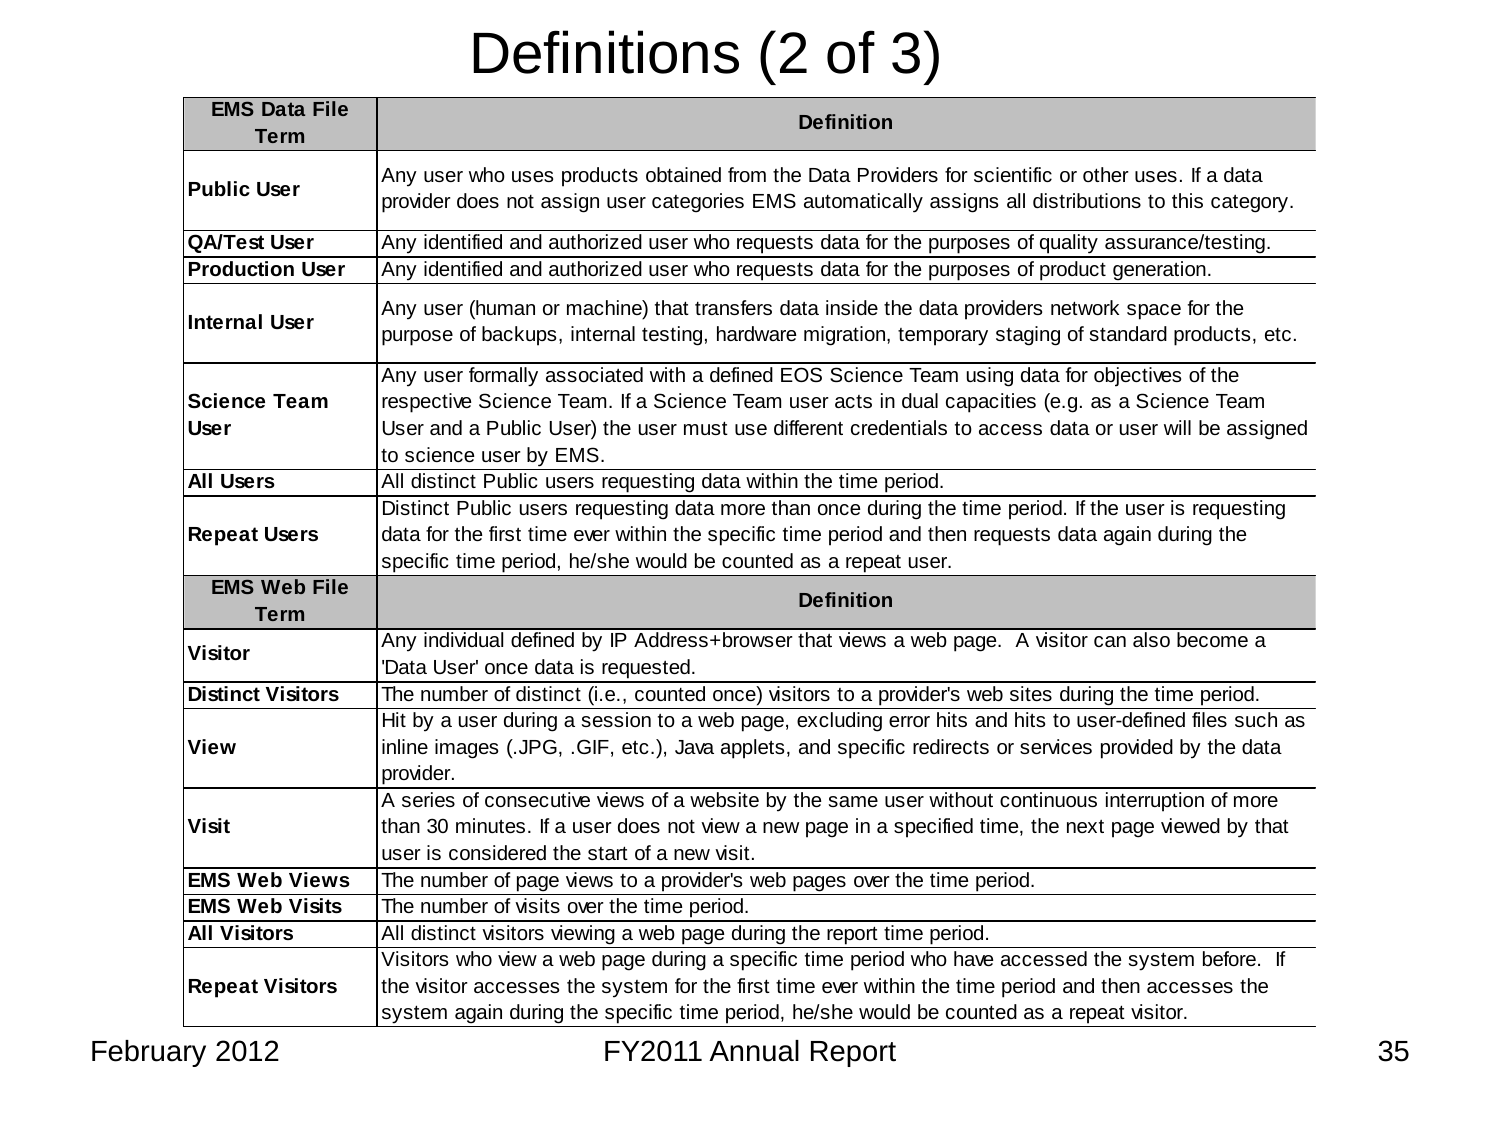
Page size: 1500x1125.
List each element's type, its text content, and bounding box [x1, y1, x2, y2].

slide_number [74, 1024, 426, 1103]
footer FY2011 Annual Report [512, 1037, 988, 1103]
slide_number 35 [1074, 1024, 1426, 1103]
title Definitions (2 of 3) [49, 0, 1363, 101]
picture [182, 96, 1318, 1029]
